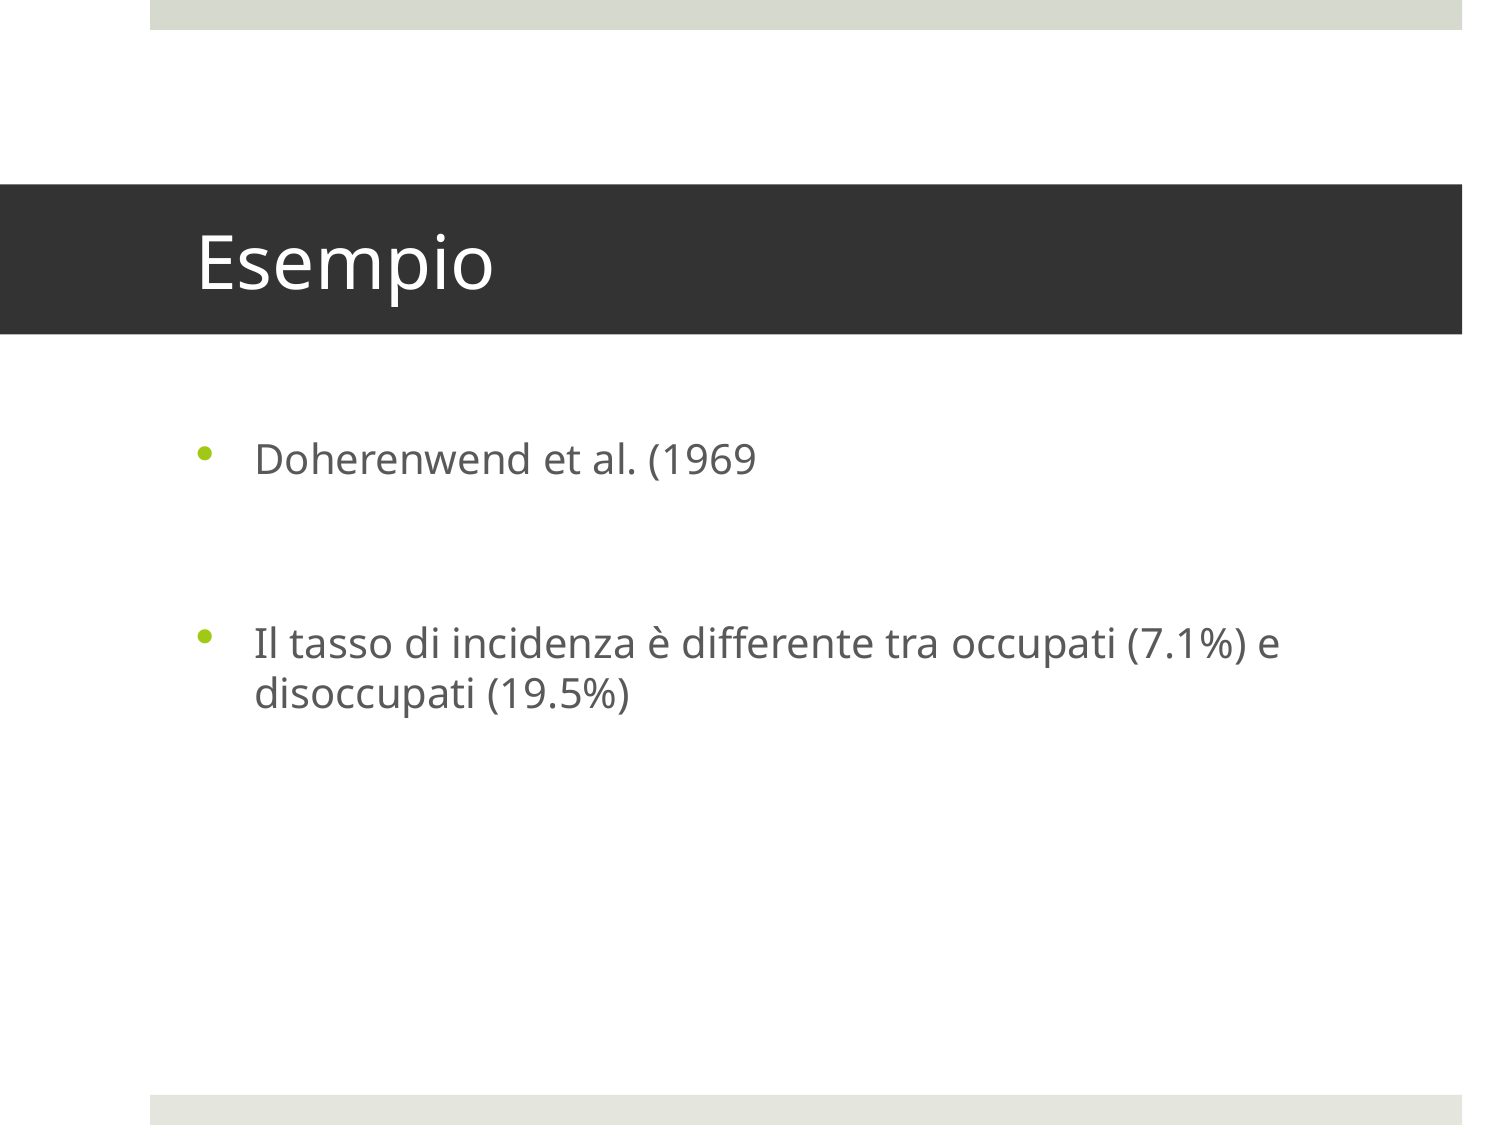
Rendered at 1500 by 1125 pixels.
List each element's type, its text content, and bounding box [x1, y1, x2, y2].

list Doherenwend et al. (1969 Il tasso di incidenza è differente tra occupati (7.1%) e disoccupati (19.5%) [182, 425, 1432, 1028]
title Esempio [0, 184, 1463, 335]
